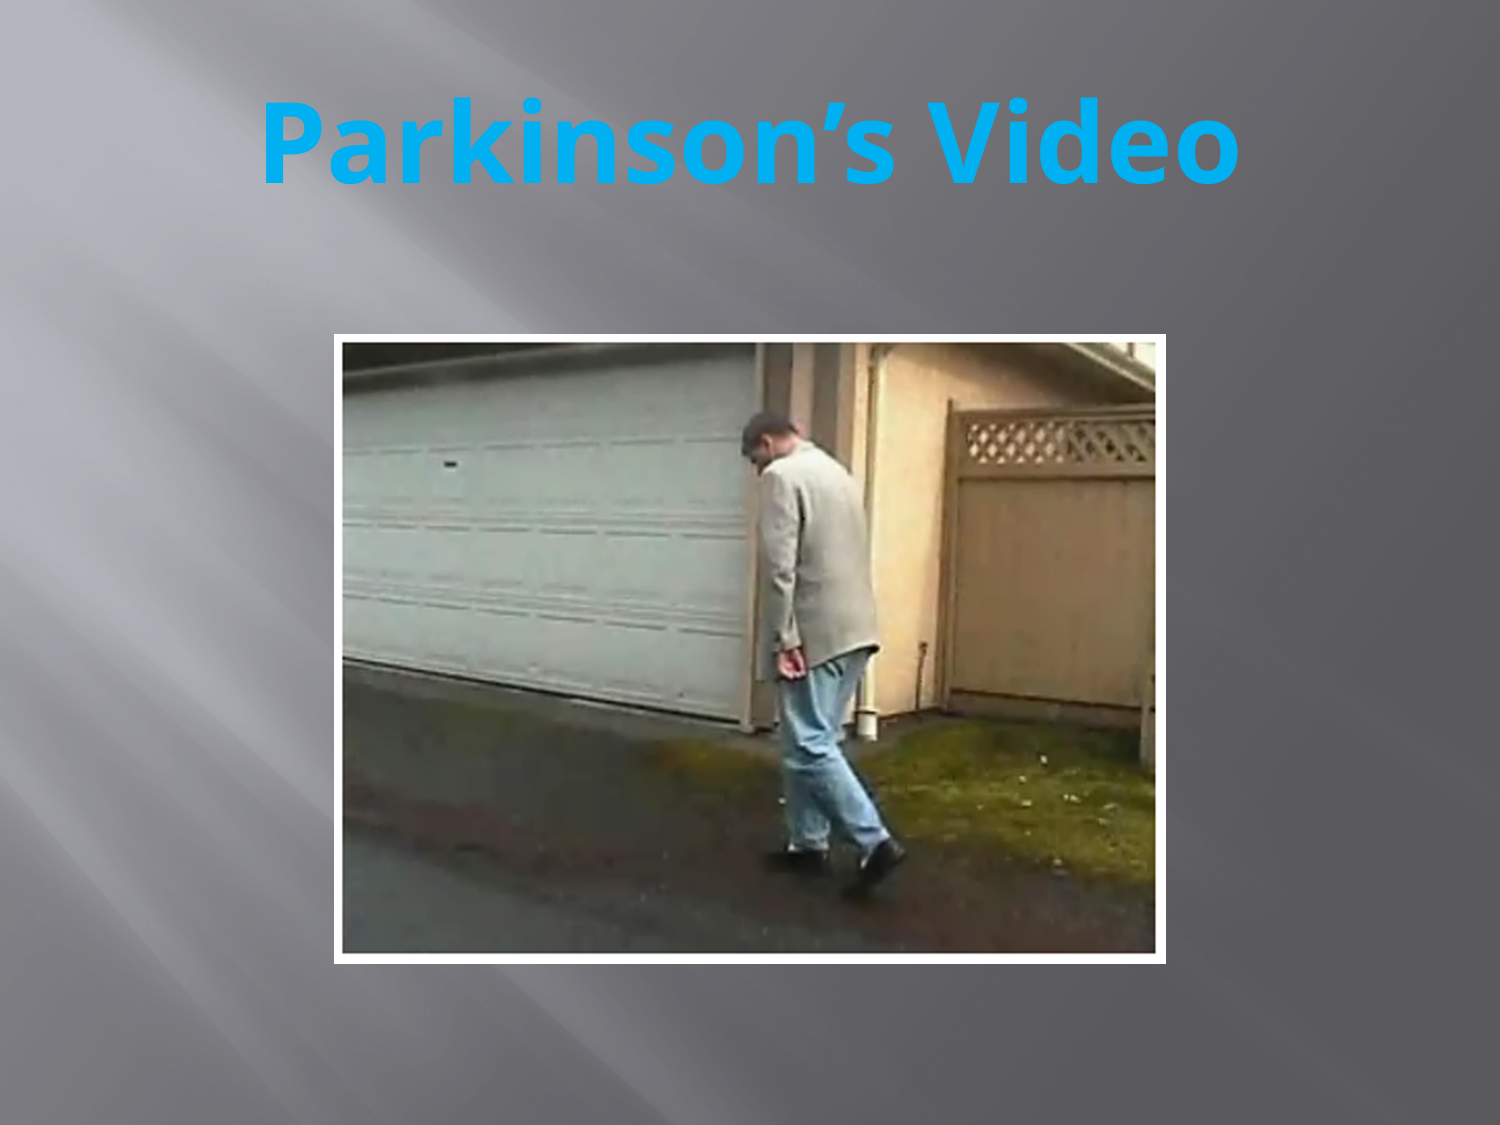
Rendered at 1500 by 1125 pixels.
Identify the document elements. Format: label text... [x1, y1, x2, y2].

title Parkinson’s Video [75, 45, 1425, 233]
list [334, 333, 1166, 964]
